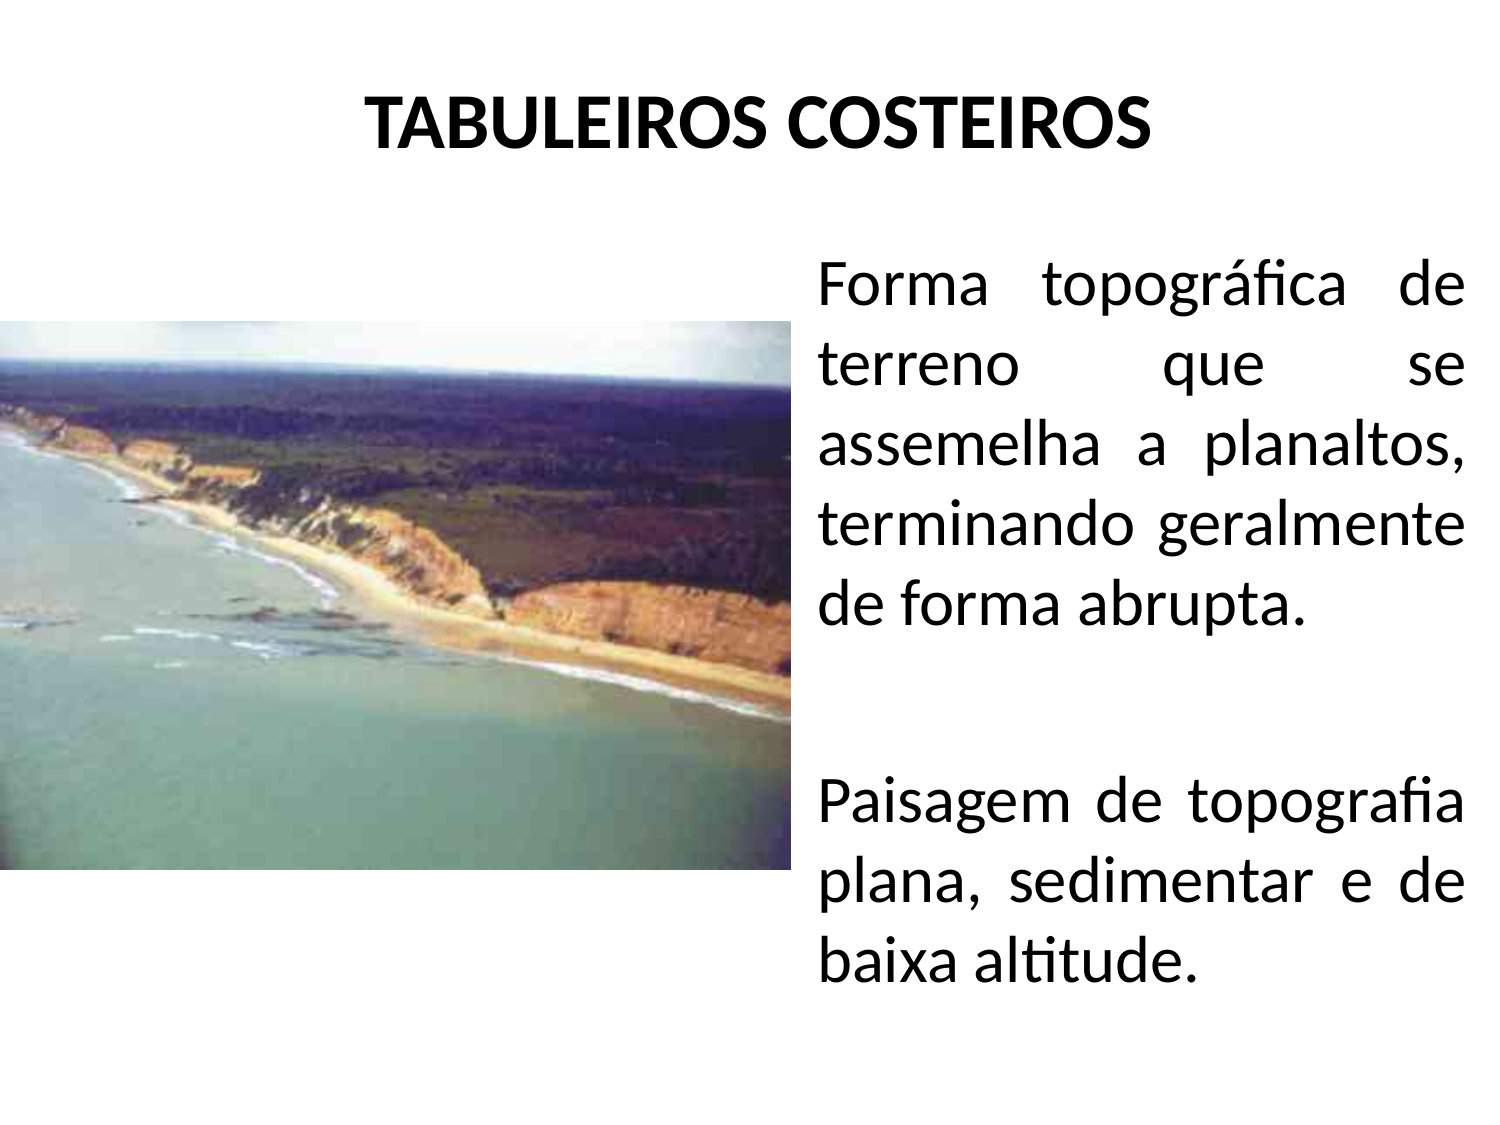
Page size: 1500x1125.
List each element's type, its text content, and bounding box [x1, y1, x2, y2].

picture [0, 321, 791, 870]
text_box TABULEIROS COSTEIROS [53, 61, 1465, 172]
text_box Forma topográfica de terreno que se assemelha a planaltos, terminando geralmente de forma abrupta. Paisagem de topografia plana, sedimentar e de baixa altitude. [802, 231, 1483, 1004]
